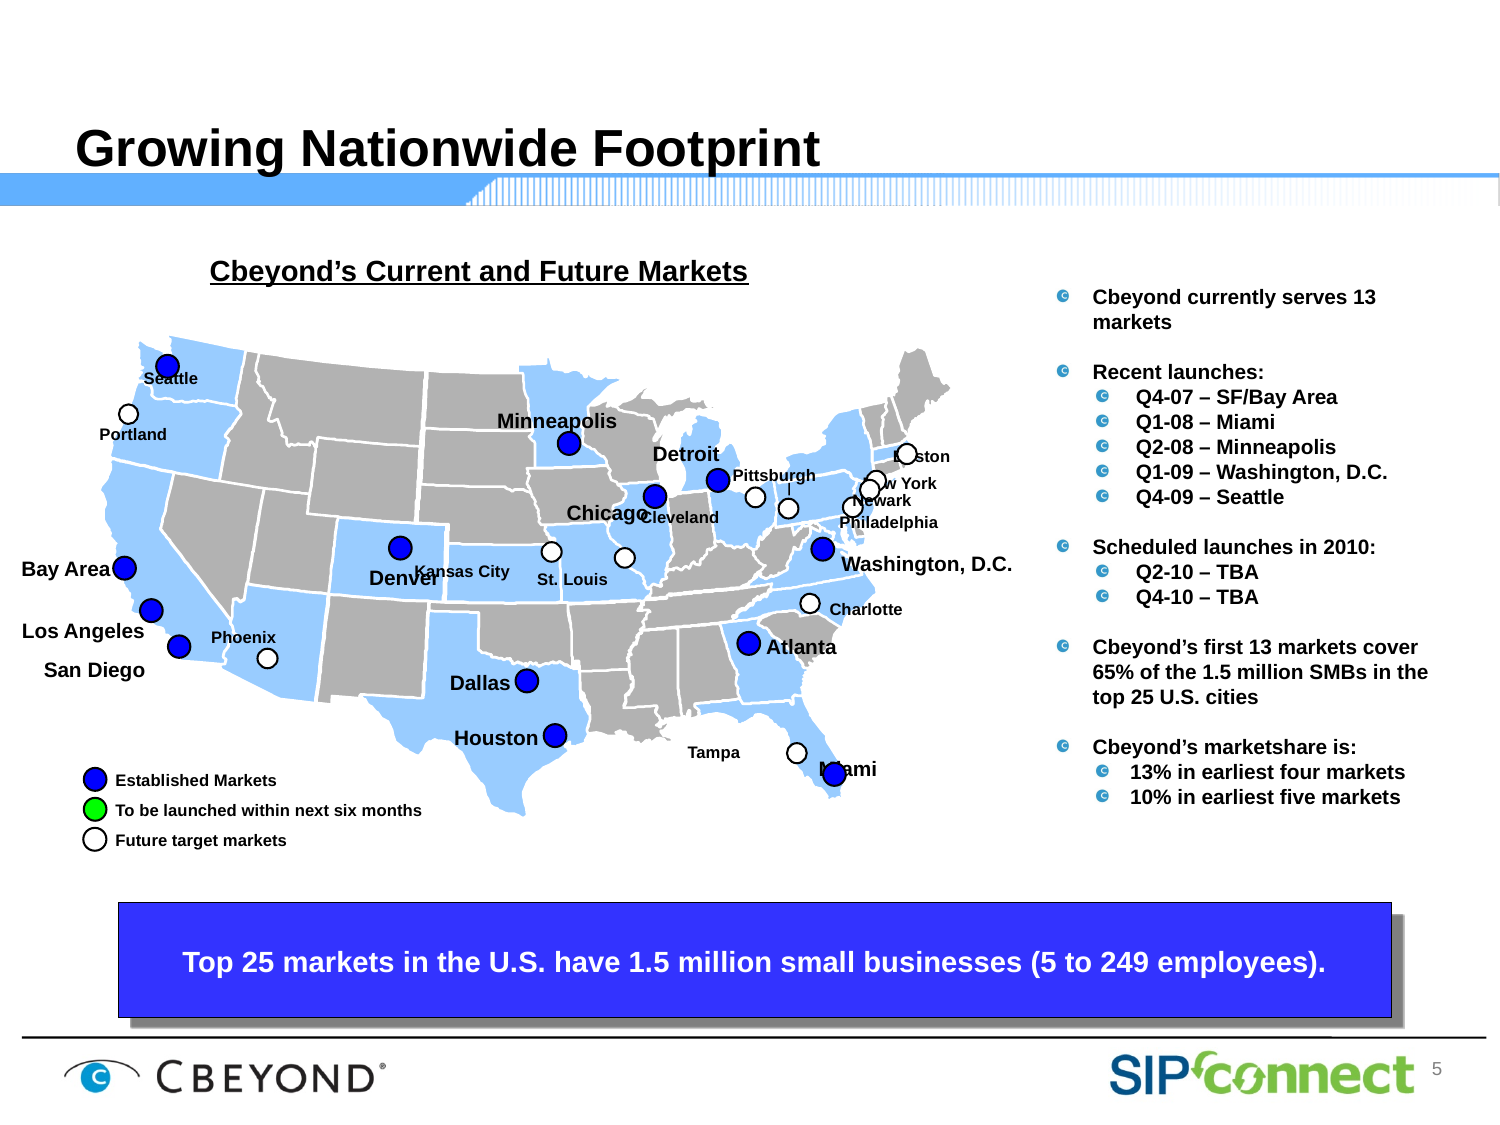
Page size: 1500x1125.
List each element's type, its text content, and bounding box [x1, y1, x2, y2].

text_box Cleveland [637, 505, 798, 529]
picture [0, 173, 1500, 206]
text_box [759, 487, 778, 505]
text_box [316, 594, 430, 705]
text_box [256, 352, 426, 448]
text_box [647, 541, 766, 599]
text_box [842, 498, 862, 518]
picture [60, 1054, 389, 1098]
text_box [643, 485, 667, 505]
picture [1094, 388, 1112, 404]
text_box [713, 529, 770, 550]
text_box [160, 473, 264, 620]
text_box [881, 394, 908, 447]
picture [1094, 413, 1112, 429]
text_box Philadelphia [836, 510, 1017, 534]
text_box [734, 577, 877, 621]
picture [1108, 1047, 1415, 1106]
picture [1094, 463, 1112, 479]
text_box Chicago [563, 497, 646, 526]
text_box [831, 620, 845, 628]
text_box [136, 334, 247, 372]
text_box [708, 488, 748, 505]
text_box [543, 724, 567, 748]
text_box St. Louis [533, 567, 686, 590]
text_box [230, 583, 329, 625]
title Growing Nationwide Footprint [61, 46, 1368, 185]
text_box [607, 526, 675, 567]
picture [1094, 763, 1112, 779]
picture [1094, 563, 1112, 579]
text_box [361, 610, 590, 819]
text_box [580, 670, 673, 745]
text_box [83, 797, 107, 821]
text_box [530, 434, 606, 468]
picture [1055, 363, 1072, 379]
text_box [329, 517, 447, 602]
text_box [800, 593, 820, 614]
text_box [798, 407, 873, 463]
text_box Charlotte [826, 596, 906, 620]
text_box [429, 601, 573, 667]
text_box [823, 762, 846, 786]
text_box [794, 764, 845, 804]
text_box Cbeyond currently serves 13 markets Recent launches: Q4-07 – SF/Bay Area Q1-08 – Miami Q2-08 – Minneapolis Q1-09 – Washington, D.C. Q4-09 – Seattle Scheduled launches in 2010: Q2-10 – TBA Q4-10 – TBA Cbeyond’s first 13 markets cover 65% of the 1.5 million SMBs in the top 25 U.S. cities Cbeyond’s marketshare is: 13% in earliest four markets 10% in earliest five markets [1055, 283, 1449, 834]
text_box [113, 556, 136, 580]
text_box [568, 600, 651, 672]
text_box [515, 669, 539, 693]
text_box [257, 649, 278, 669]
text_box [118, 404, 139, 422]
text_box [668, 529, 714, 567]
text_box Cbeyond’s Current and Future Markets [194, 237, 860, 295]
text_box [541, 542, 562, 559]
text_box [156, 354, 179, 378]
text_box [618, 481, 663, 497]
text_box [388, 536, 412, 560]
text_box Atlanta [762, 632, 840, 661]
text_box Pittsburgh [729, 463, 895, 487]
text_box [737, 631, 761, 655]
picture [1055, 638, 1072, 654]
text_box Boston [889, 443, 1029, 467]
text_box [891, 347, 953, 435]
text_box [517, 356, 626, 405]
text_box New York [884, 471, 1016, 495]
text_box [99, 459, 230, 655]
text_box Minneapolis [494, 405, 696, 434]
text_box Houston [451, 722, 542, 751]
picture [1094, 588, 1112, 604]
text_box [445, 583, 561, 603]
text_box [223, 649, 322, 704]
text_box Denver [366, 563, 443, 592]
text_box [109, 445, 228, 481]
text_box [745, 487, 766, 505]
text_box [83, 767, 107, 791]
text_box [247, 488, 338, 594]
text_box [582, 434, 661, 484]
text_box [676, 624, 739, 720]
text_box [624, 628, 681, 723]
text_box [779, 498, 799, 512]
text_box [618, 386, 716, 413]
text_box [595, 399, 612, 405]
text_box Tampa [684, 740, 819, 764]
text_box Washington, D.C. [838, 548, 1016, 577]
picture [1094, 488, 1112, 504]
text_box [800, 661, 816, 669]
text_box [668, 490, 710, 505]
text_box [694, 696, 835, 753]
text_box [561, 590, 651, 604]
text_box [424, 370, 529, 430]
text_box [308, 438, 421, 523]
text_box [859, 401, 886, 449]
text_box [447, 544, 544, 559]
text_box Miami [815, 753, 956, 782]
text_box [679, 413, 723, 438]
text_box Seattle [140, 366, 277, 389]
text_box [677, 467, 729, 494]
text_box [151, 389, 239, 407]
picture [1055, 288, 1072, 304]
text_box Phoenix [207, 625, 355, 649]
text_box San Diego [40, 655, 224, 684]
text_box Kansas City [411, 559, 588, 583]
text_box [244, 350, 258, 366]
text_box [167, 635, 191, 658]
text_box [545, 525, 620, 567]
text_box [421, 428, 535, 493]
text_box Established Markets To be launched within next six months Future target markets [112, 758, 430, 852]
text_box Detroit [649, 438, 798, 467]
text_box [526, 465, 627, 525]
text_box [557, 431, 581, 455]
text_box [640, 583, 772, 630]
text_box [614, 548, 635, 567]
text_box [873, 446, 889, 463]
text_box [902, 438, 912, 443]
text_box Newark [849, 488, 990, 512]
picture [1055, 738, 1072, 754]
text_box [897, 443, 917, 465]
text_box [793, 523, 809, 533]
text_box [130, 381, 242, 422]
text_box [664, 495, 668, 505]
picture [1055, 538, 1072, 554]
text_box [140, 599, 163, 623]
text_box Bay Area [18, 553, 114, 582]
text_box Top 25 markets in the U.S. have 1.5 million small businesses (5 to 249 employees). [118, 902, 1392, 1018]
text_box [220, 389, 316, 493]
picture [1094, 438, 1112, 454]
text_box [775, 487, 855, 524]
text_box [754, 521, 822, 580]
text_box [417, 484, 553, 545]
text_box [811, 537, 835, 561]
picture [1094, 788, 1112, 804]
text_box Dallas [446, 668, 514, 697]
text_box [747, 527, 852, 591]
text_box Los Angeles [18, 616, 148, 645]
text_box [706, 468, 730, 492]
text_box [719, 617, 809, 705]
text_box [860, 479, 880, 488]
text_box Portland [96, 422, 246, 445]
text_box [814, 517, 866, 548]
text_box [758, 610, 842, 632]
text_box [83, 827, 107, 851]
